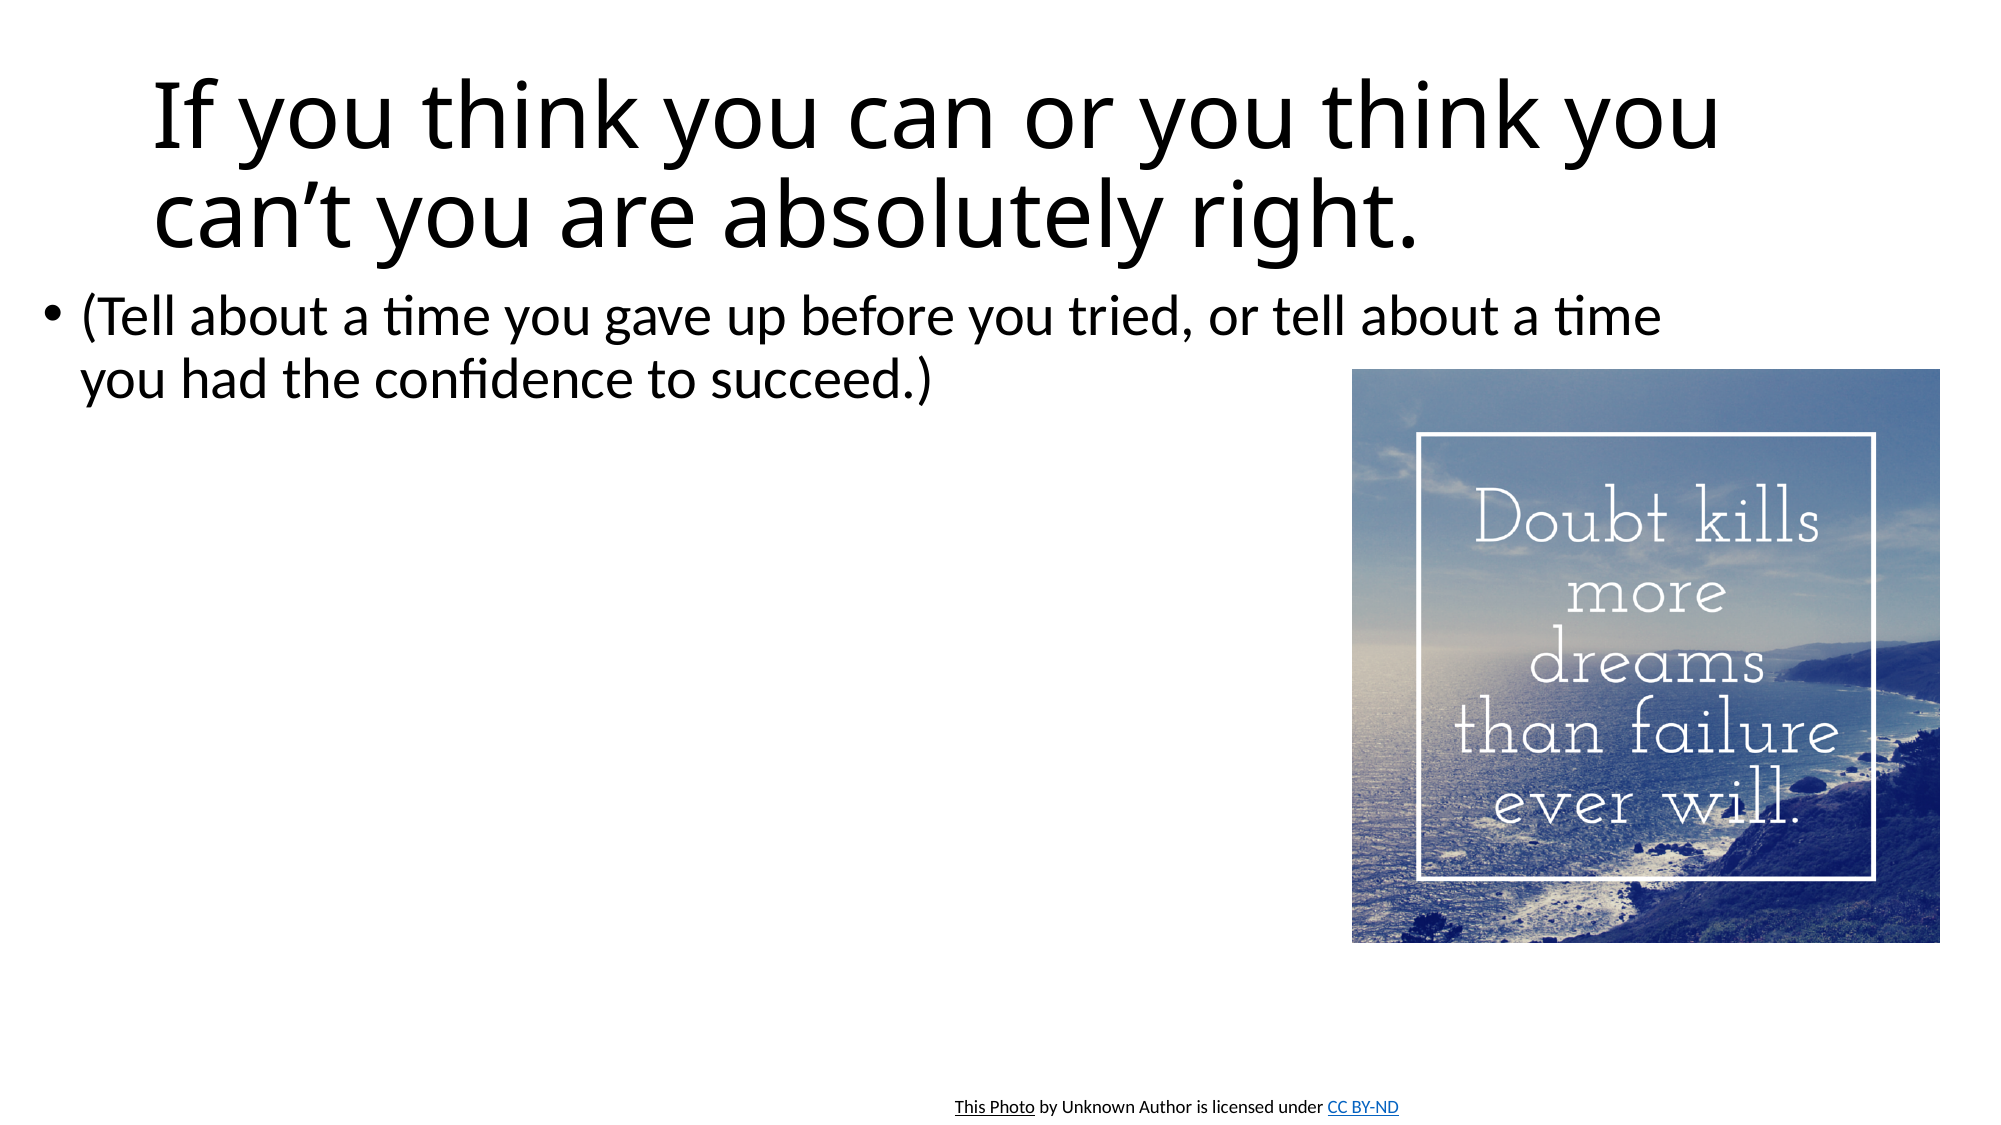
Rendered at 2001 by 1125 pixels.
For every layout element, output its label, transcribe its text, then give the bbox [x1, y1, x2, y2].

text_box This Photo by Unknown Author is licensed under CC BY-ND [940, 1087, 1972, 1125]
list (Tell about a time you gave up before you tried, or tell about a time you had the confidence to succeed.) [27, 277, 1753, 992]
picture [1352, 369, 1940, 943]
title If you think you can or you think you can’t you are absolutely right. [137, 59, 1863, 278]
